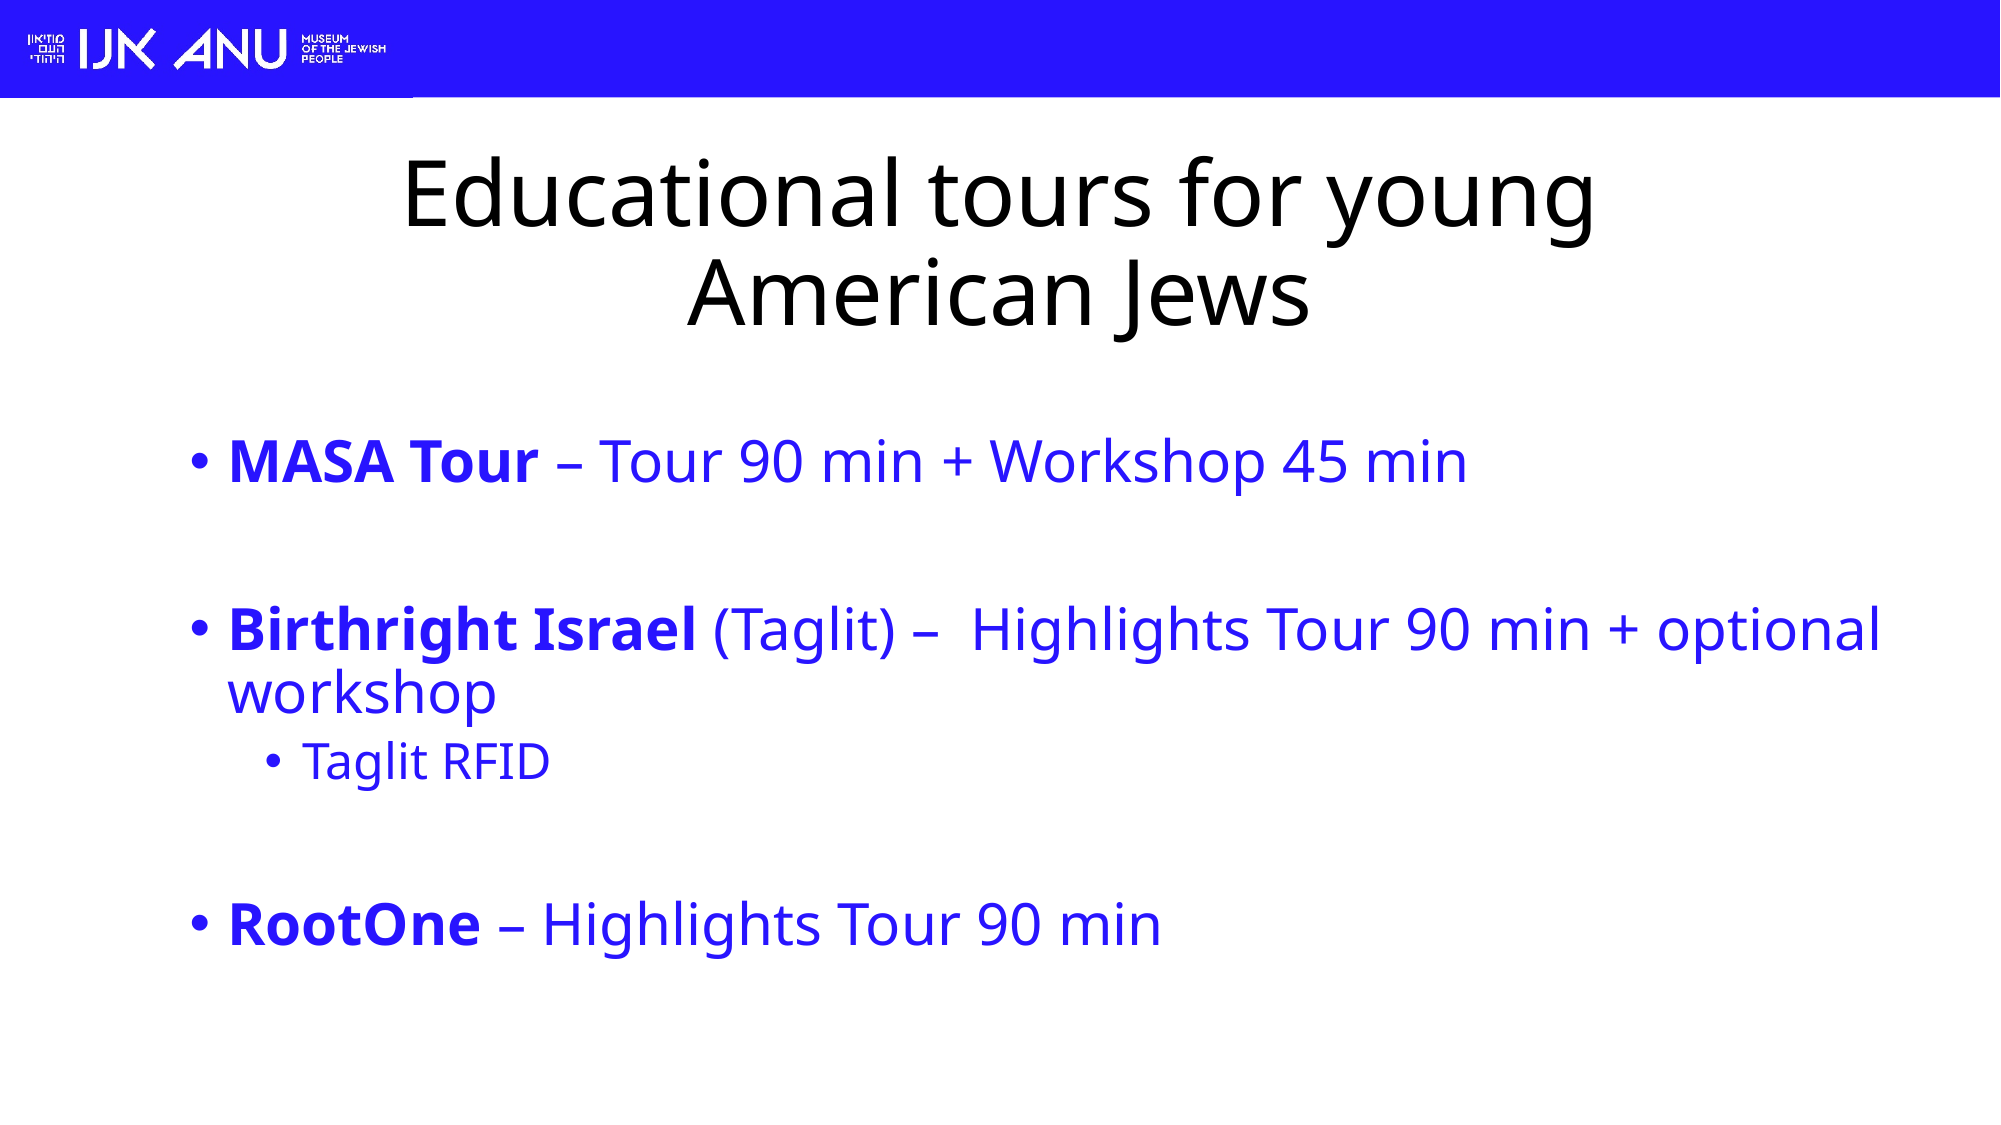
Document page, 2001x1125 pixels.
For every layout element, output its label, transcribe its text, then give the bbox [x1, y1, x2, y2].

title Educational tours for young American Jews [352, 137, 1648, 355]
list MASA Tour – Tour 90 min + Workshop 45 min Birthright Israel (Taglit) – Highlights Tour 90 min + optional workshop Taglit RFID RootOne – Highlights Tour 90 min [174, 424, 1900, 1024]
picture [0, 0, 413, 98]
